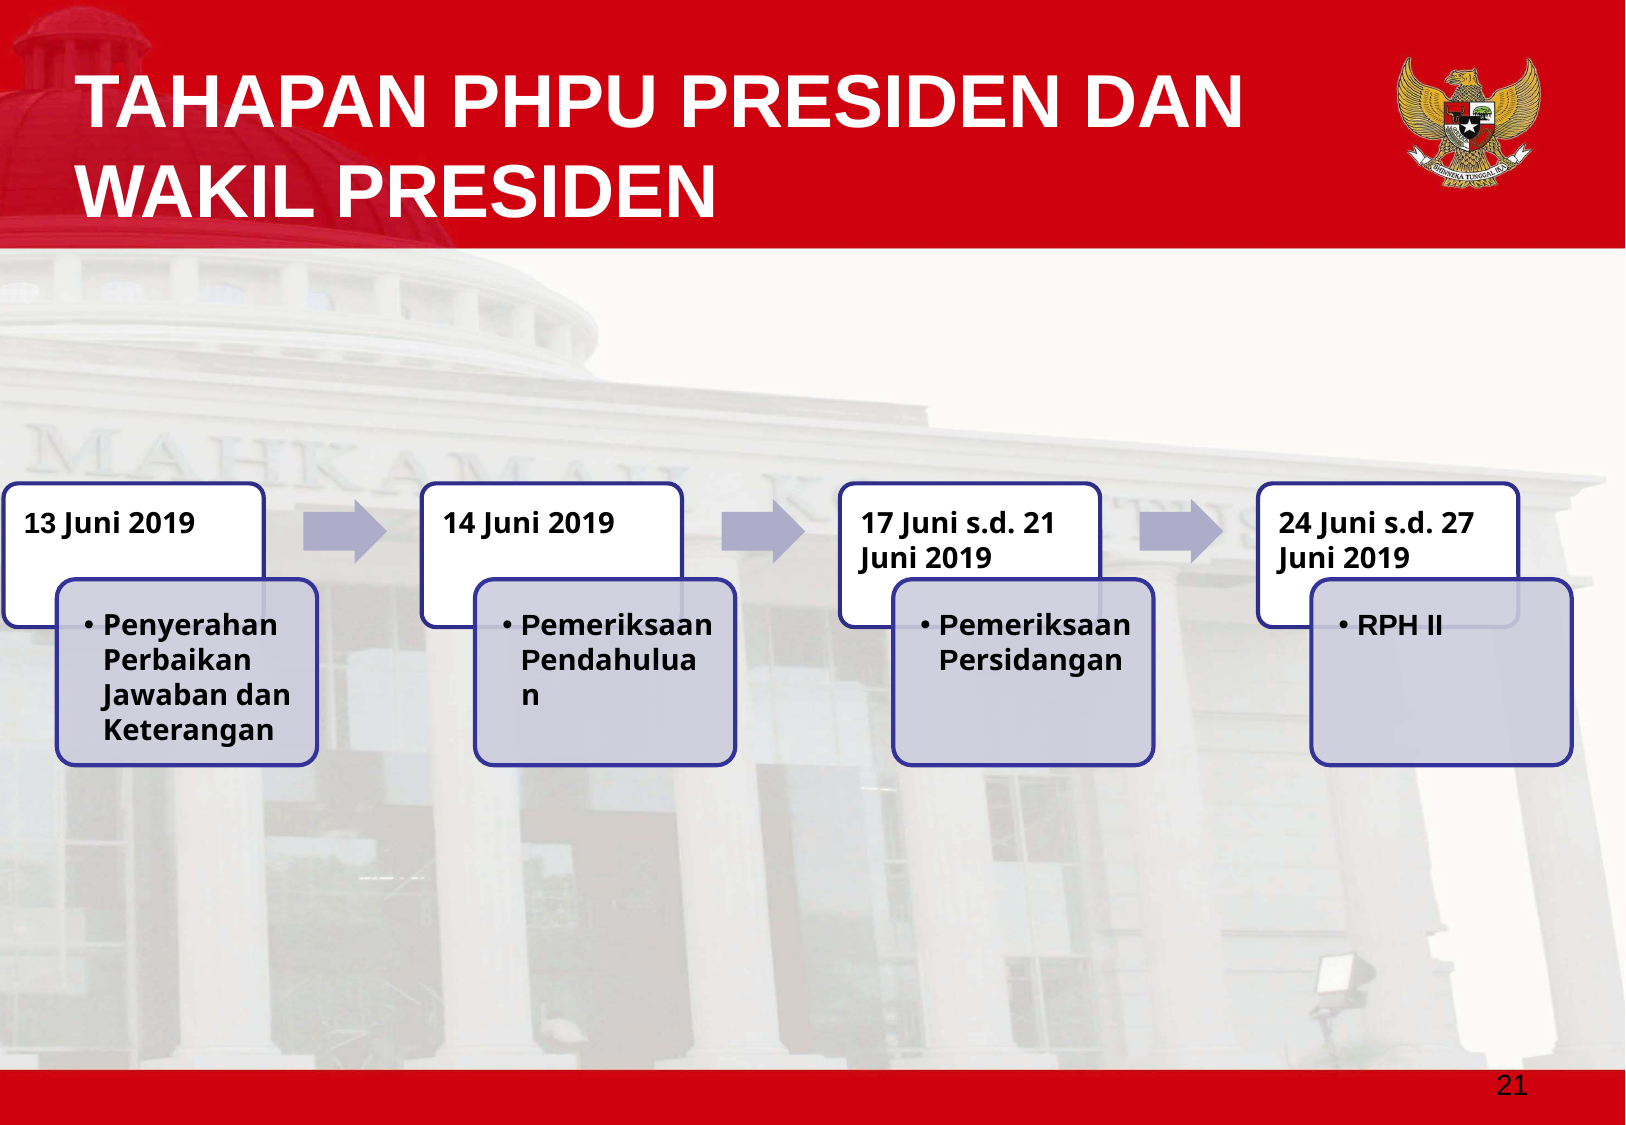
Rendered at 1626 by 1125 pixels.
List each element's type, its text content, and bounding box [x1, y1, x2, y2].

picture [0, 0, 1625, 1125]
text_box TAHAPAN PHPU PRESIDEN DAN WAKIL PRESIDEN [59, 45, 1382, 240]
slide_number 21 [1164, 1058, 1544, 1103]
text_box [2, 241, 1573, 1008]
